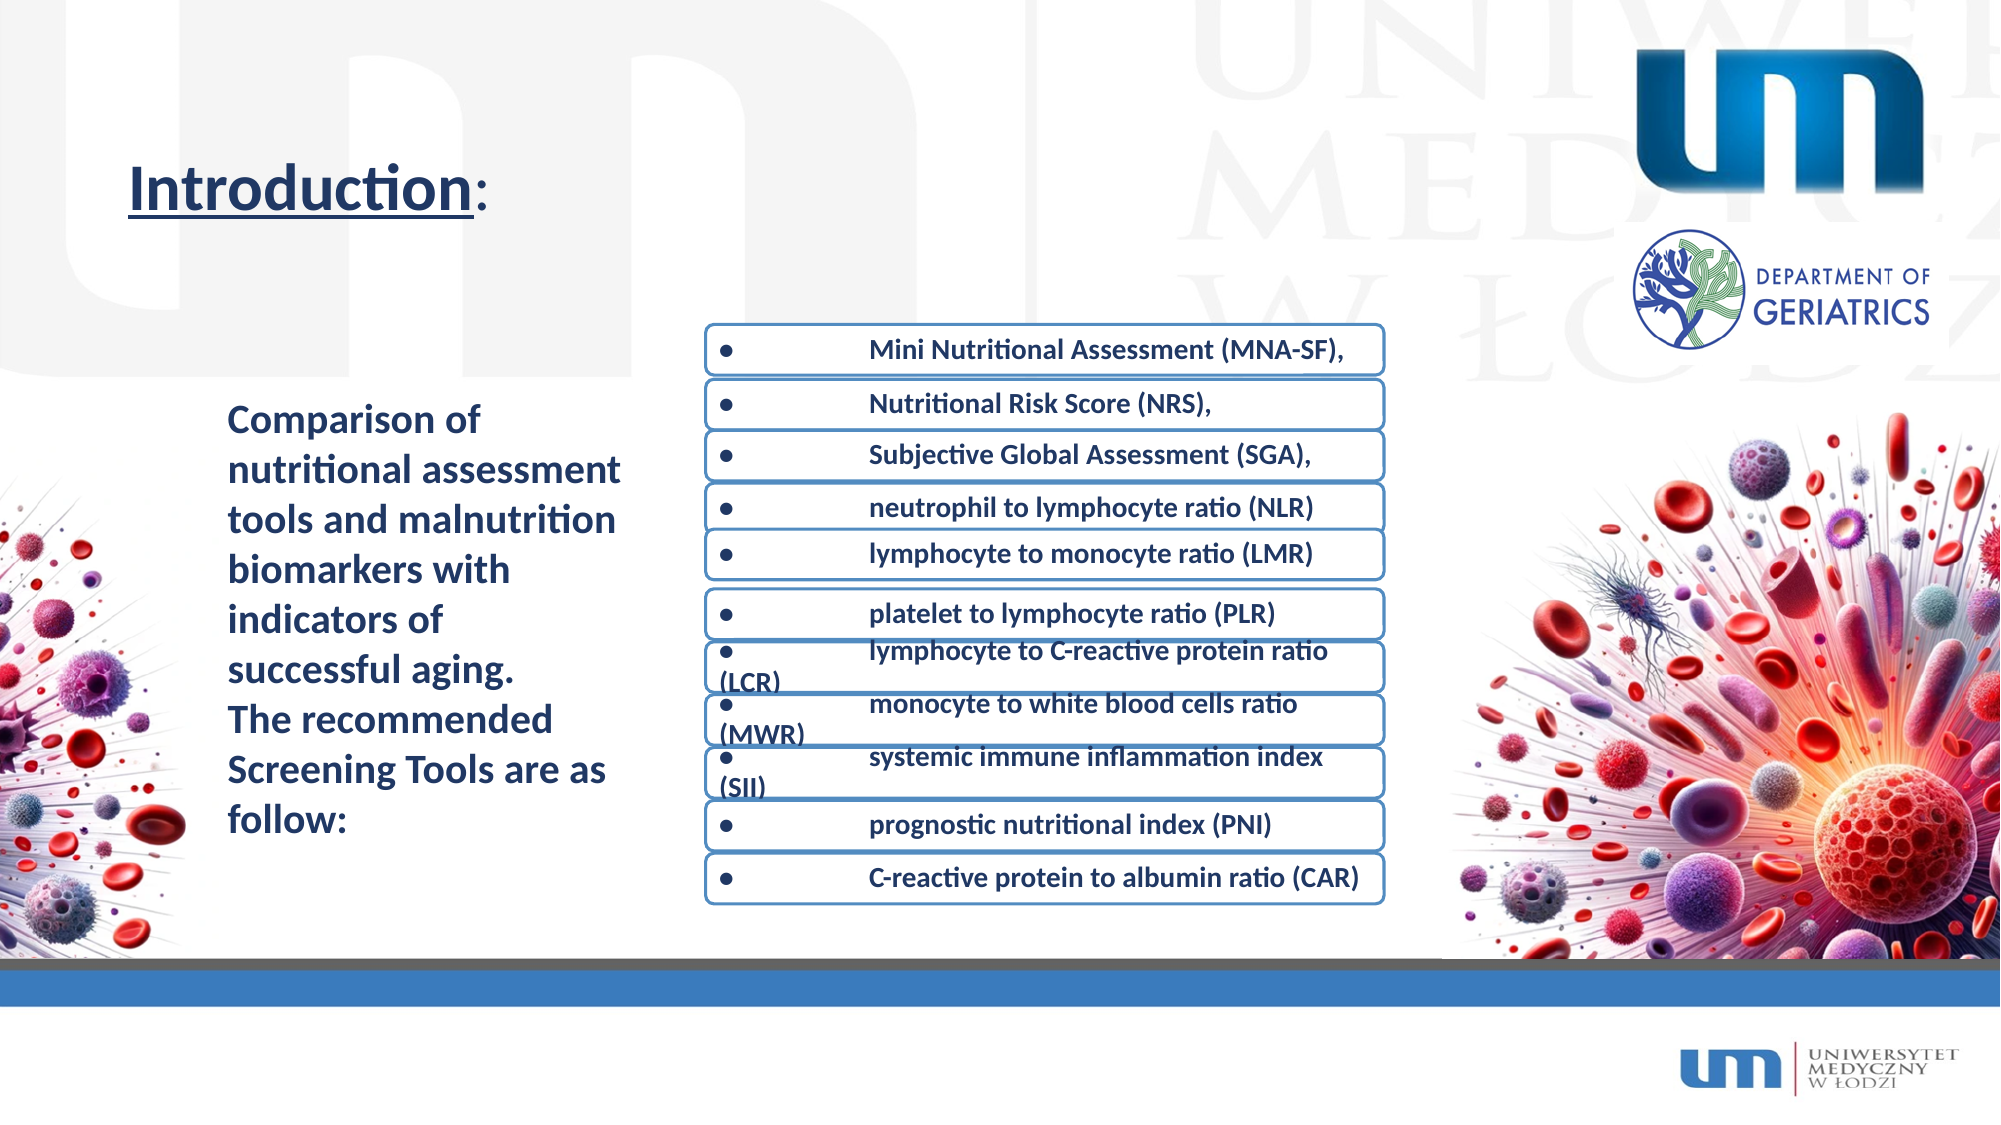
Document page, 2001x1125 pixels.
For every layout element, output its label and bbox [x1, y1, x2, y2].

text_box [705, 324, 1385, 904]
picture [0, 0, 2000, 1125]
